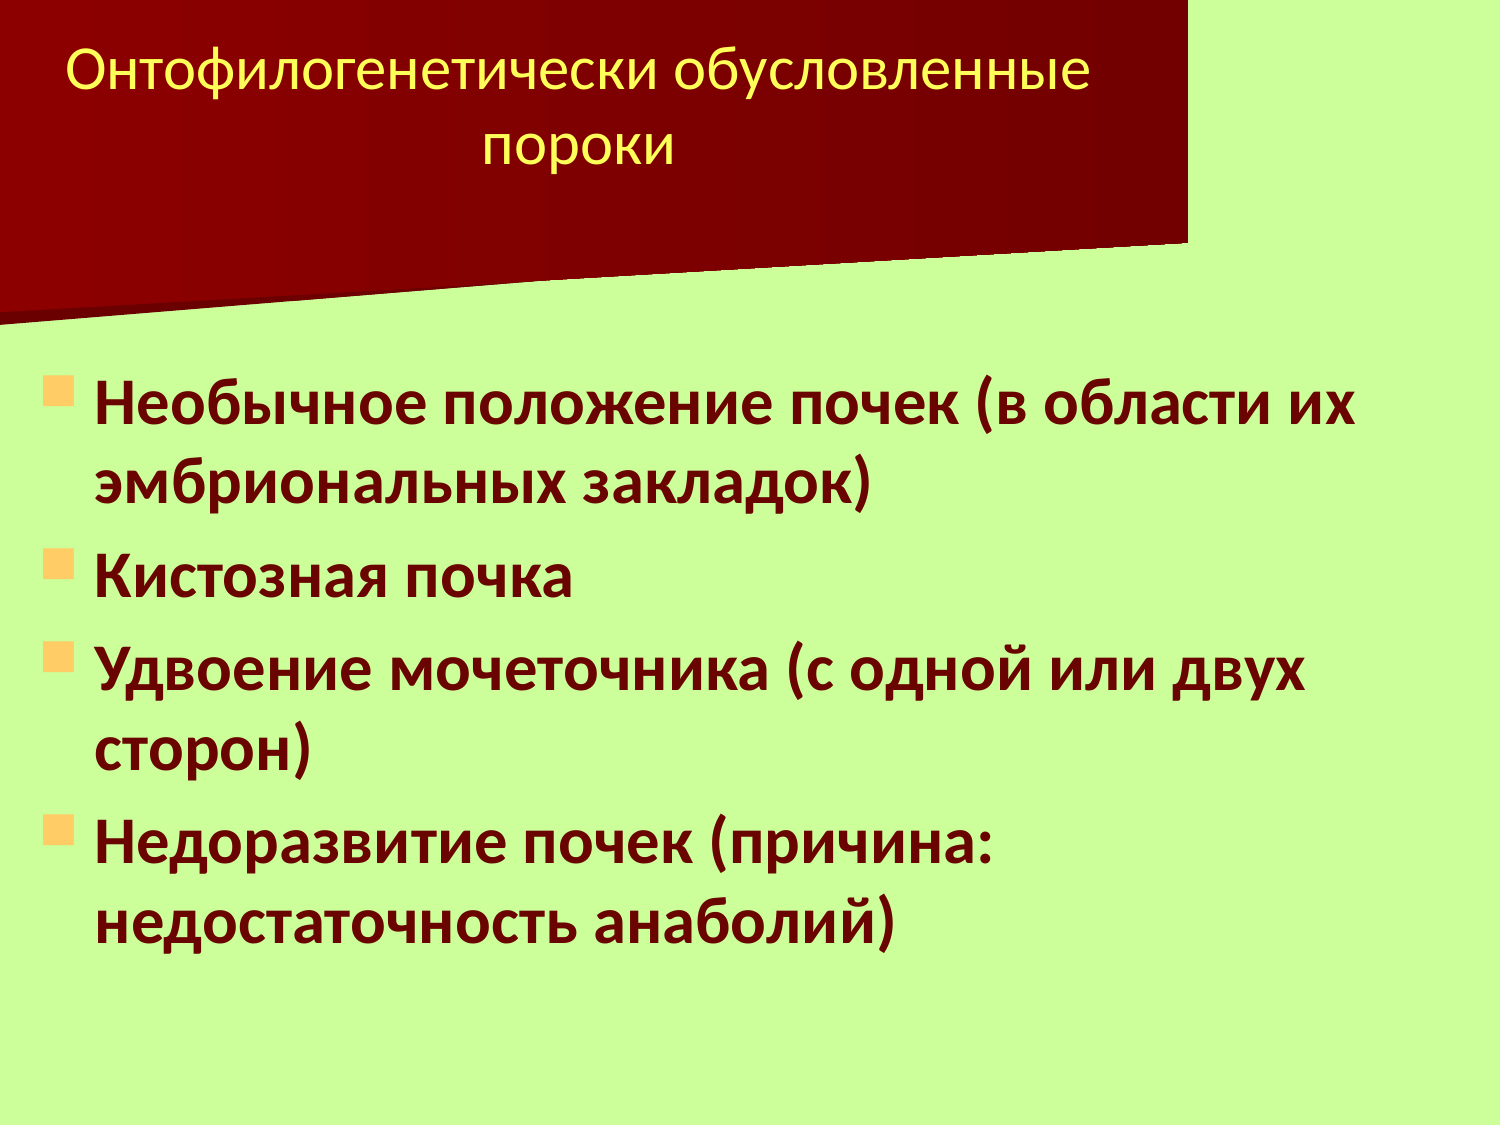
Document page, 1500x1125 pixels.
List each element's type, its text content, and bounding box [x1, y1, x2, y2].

list Необычное положение почек (в области их эмбриональных закладок) Кистозная почка Удвоение мочеточника (с одной или двух сторон) Недоразвитие почек (причина: недостаточность анаболий) [23, 349, 1426, 988]
title Онтофилогенетически обусловленные пороки [26, 18, 1132, 186]
